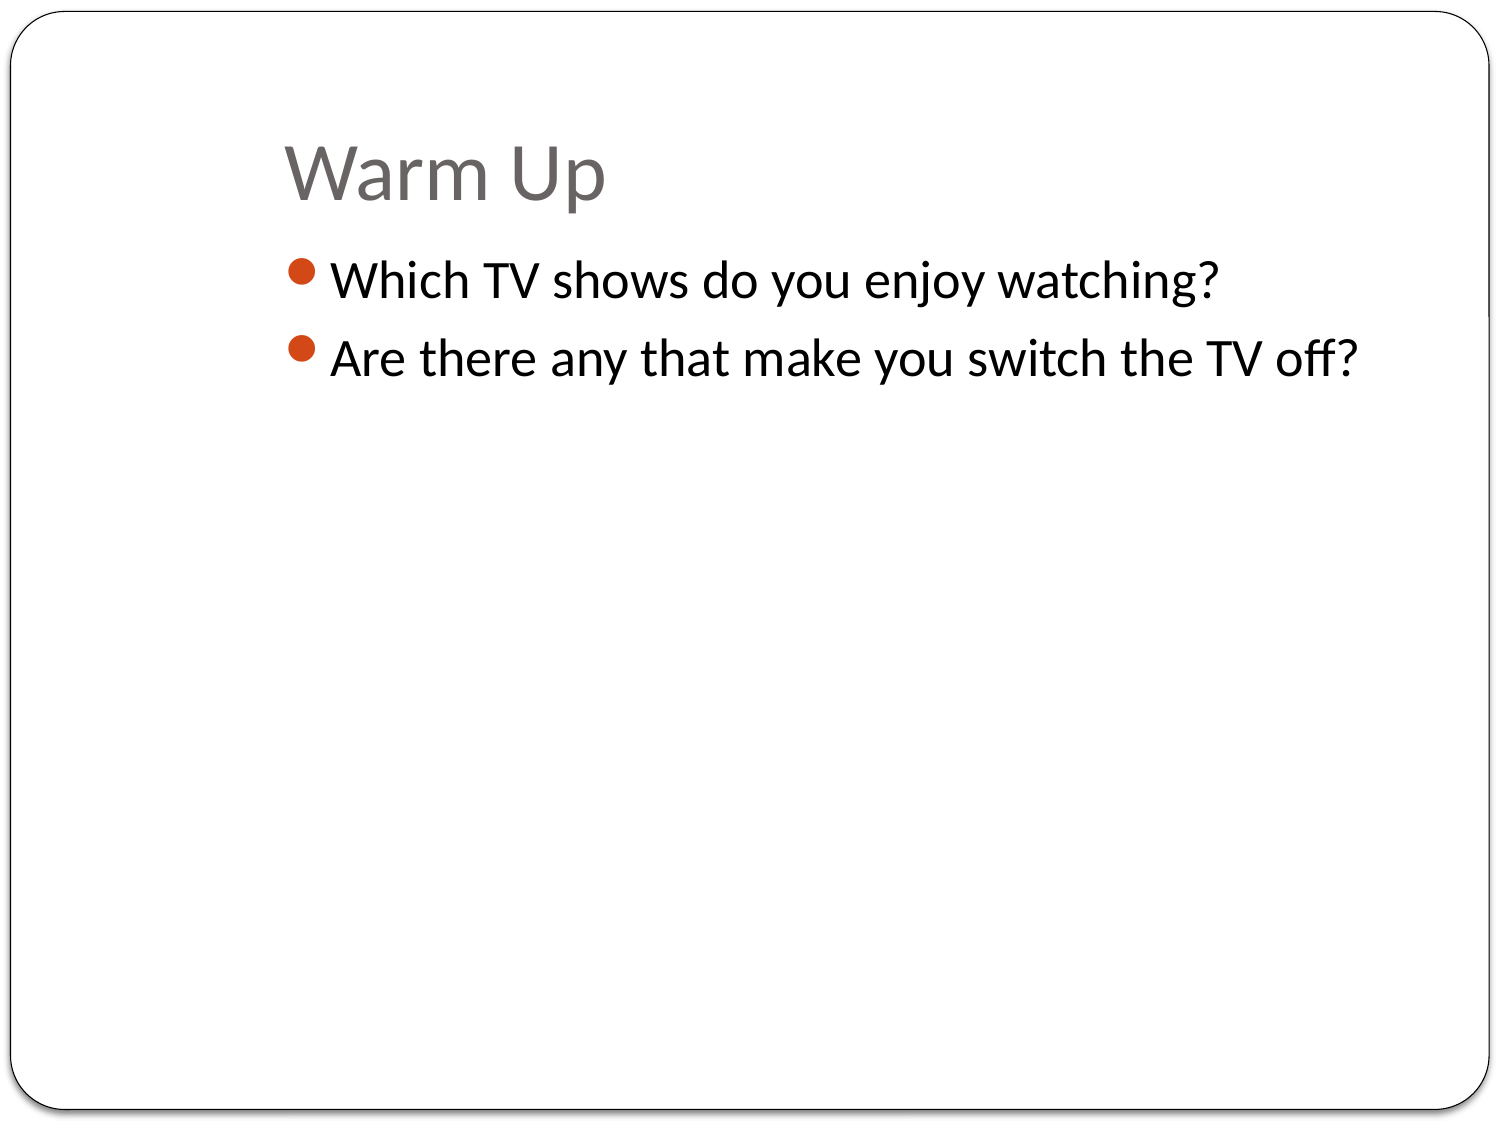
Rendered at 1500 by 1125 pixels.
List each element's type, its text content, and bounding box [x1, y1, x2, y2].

title Warm Up [269, 45, 1500, 233]
list Which TV shows do you enjoy watching? Are there any that make you switch the TV off? [269, 237, 1500, 1025]
